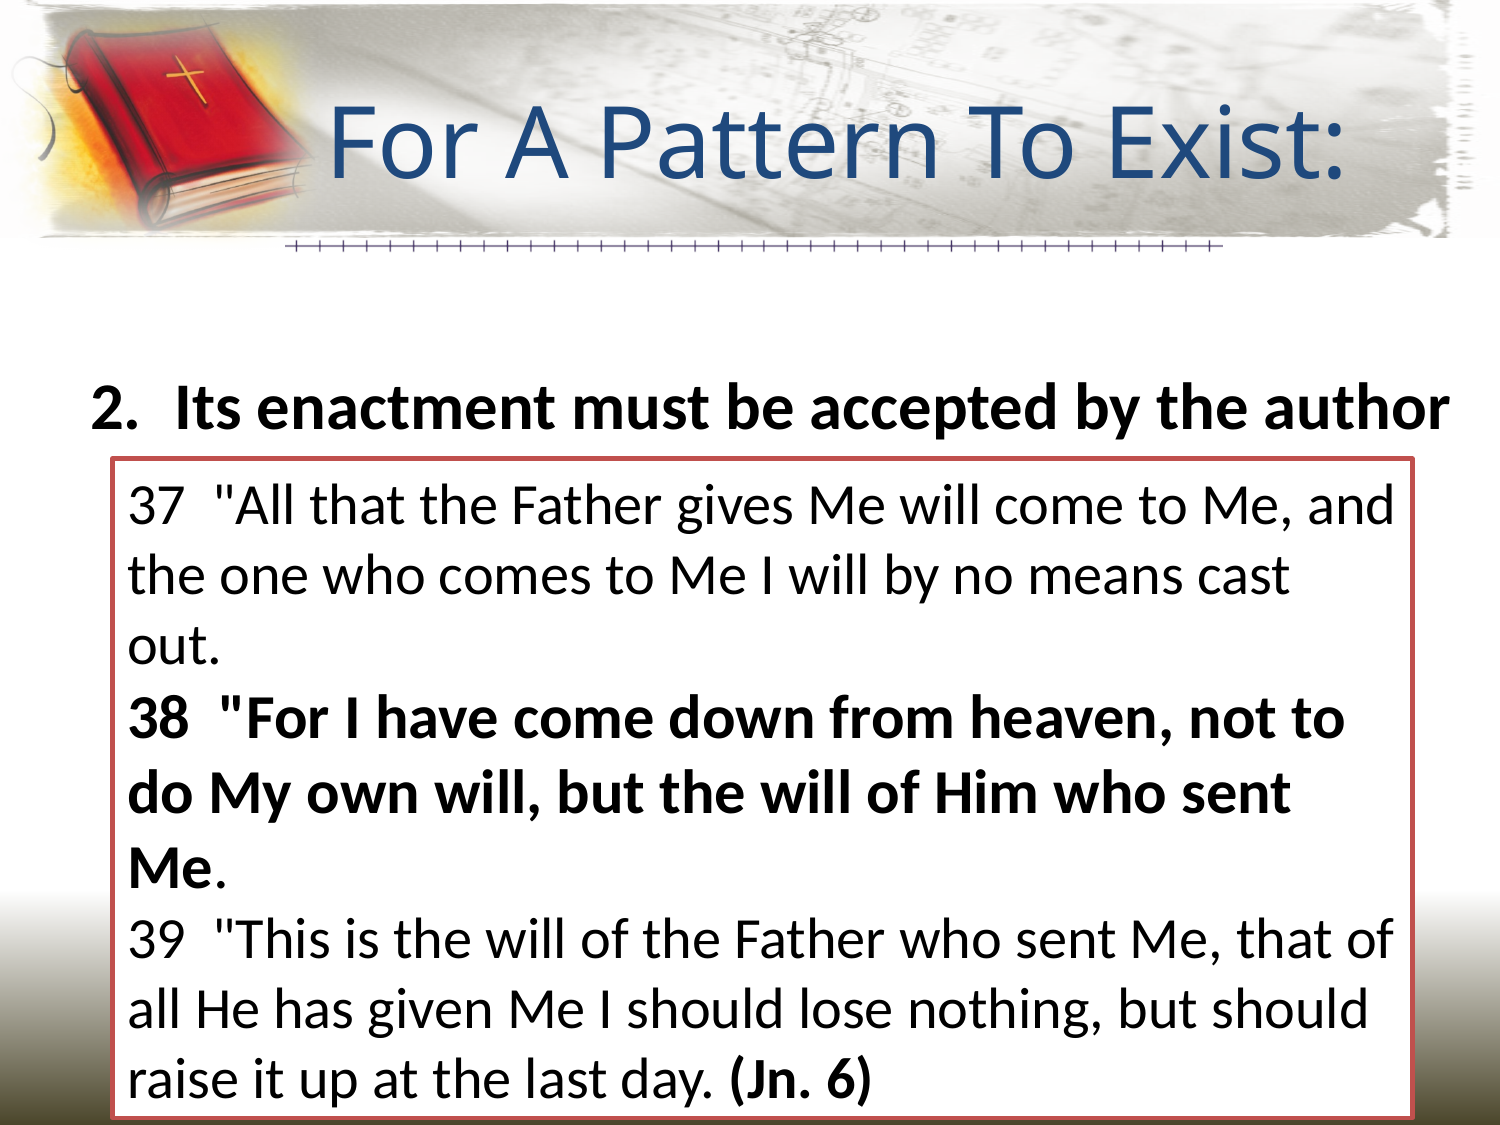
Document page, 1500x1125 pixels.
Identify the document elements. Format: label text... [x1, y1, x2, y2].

picture [285, 237, 1223, 254]
text_box 37 "All that the Father gives Me will come to Me, and the one who comes to Me I will by no means cast out. 38 "For I have come down from heaven, not to do My own will, but the will of Him who sent Me. 39 "This is the will of the Father who sent Me, that of all He has given Me I should lose nothing, but should raise it up at the last day. (Jn. 6) [110, 456, 1415, 1120]
list It must have been conceived Its enactment must be accepted by the author [75, 262, 1475, 1005]
title For A Pattern To Exist: [249, 45, 1425, 233]
picture [78, 79, 249, 172]
